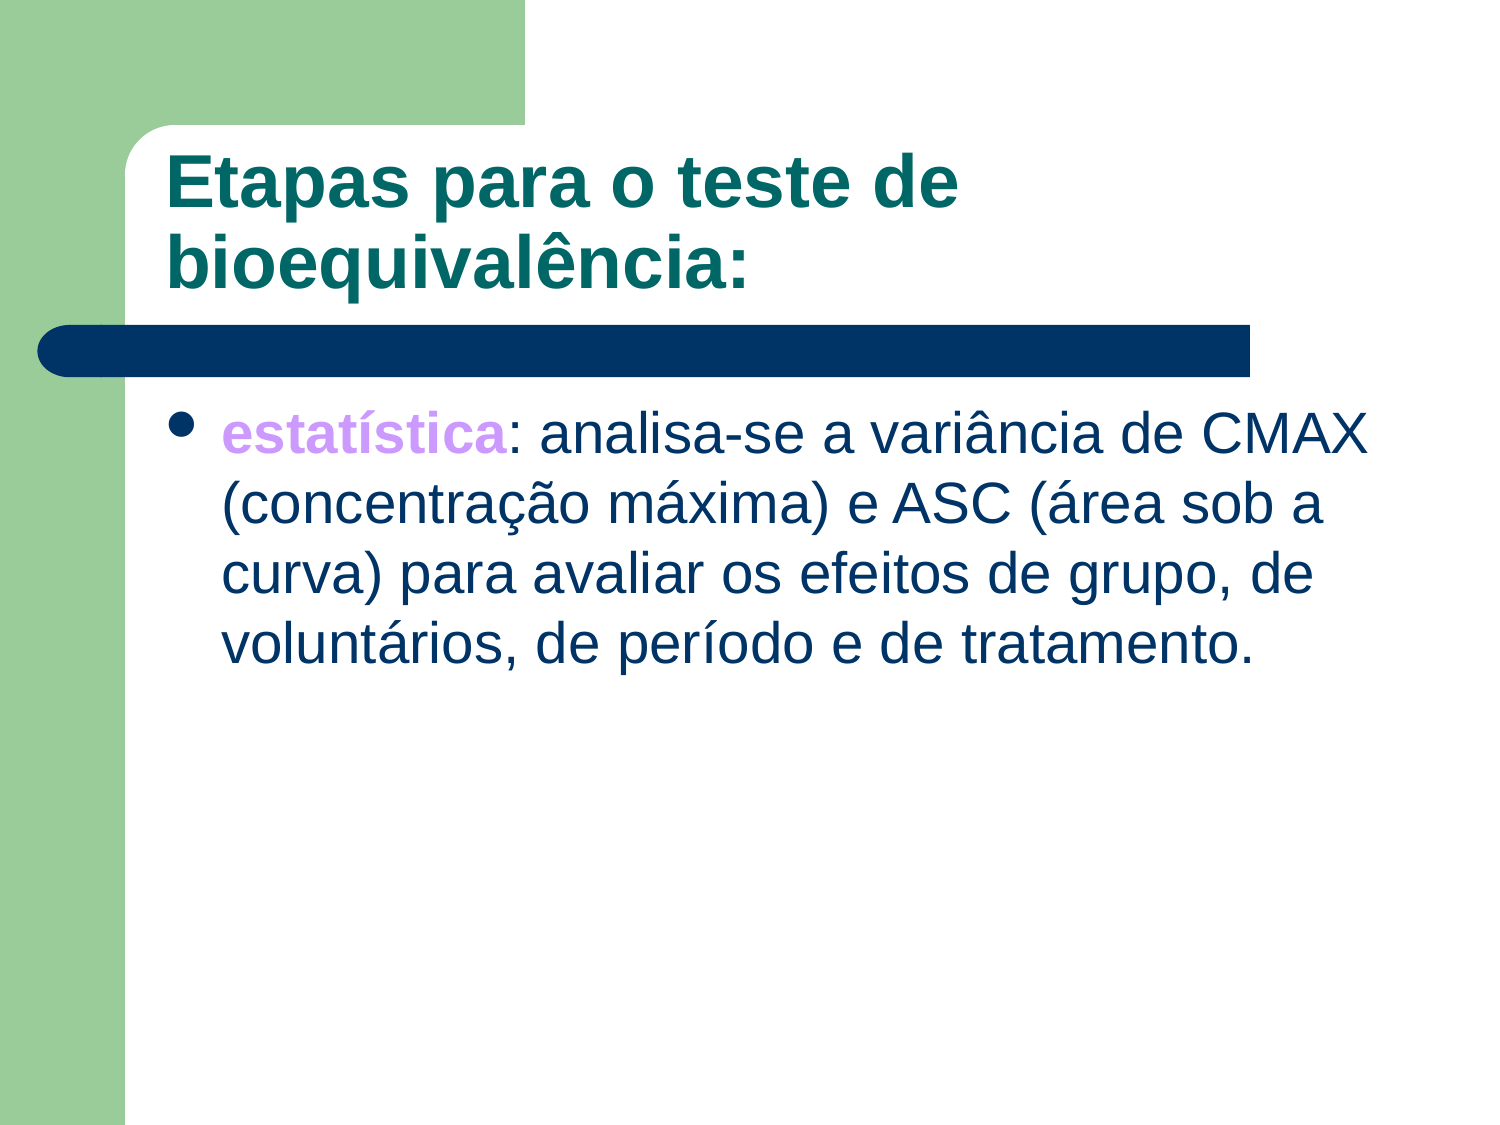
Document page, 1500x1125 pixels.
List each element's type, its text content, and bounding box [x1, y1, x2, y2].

list estatística: analisa-se a variância de CMAX (concentração máxima) e ASC (área sob a curva) para avaliar os efeitos de grupo, de voluntários, de período e de tratamento. [149, 387, 1463, 1001]
title Etapas para o teste de bioequivalência: [149, 124, 1463, 313]
